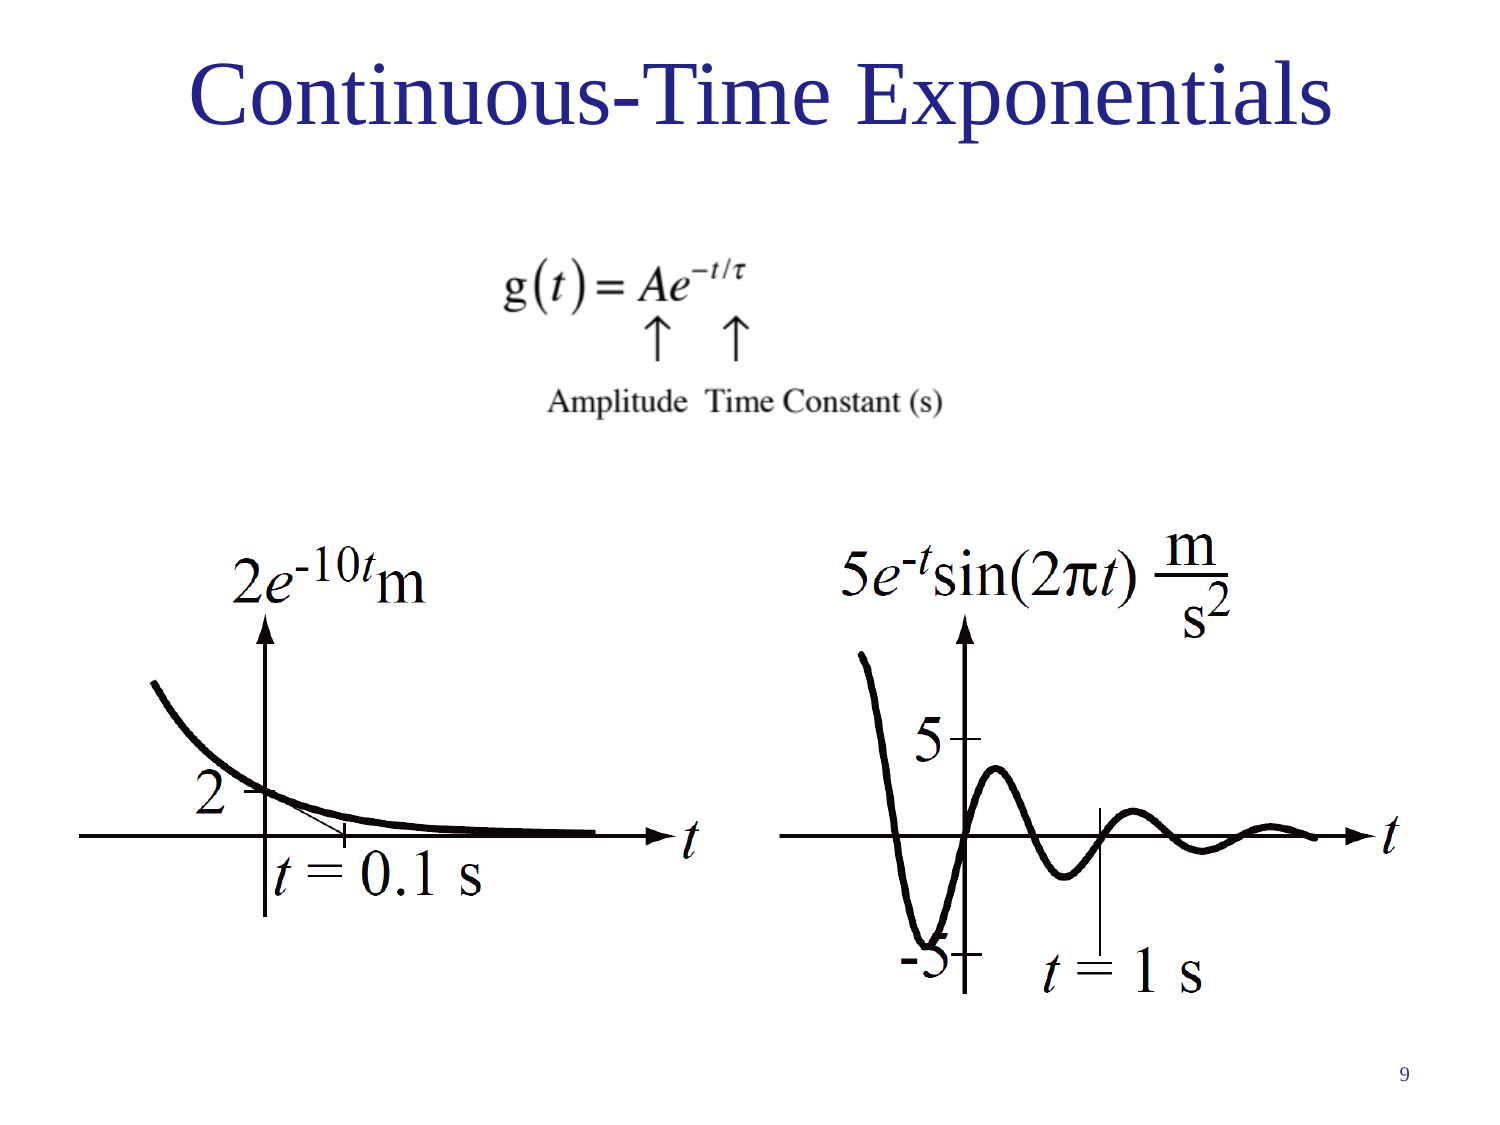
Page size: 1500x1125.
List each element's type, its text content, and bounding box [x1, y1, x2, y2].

text_box Continuous-Time Exponentials [124, 24, 1400, 150]
picture [74, 524, 713, 994]
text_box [500, 251, 945, 424]
slide_number 9 [1074, 1042, 1425, 1103]
picture [749, 524, 1426, 994]
